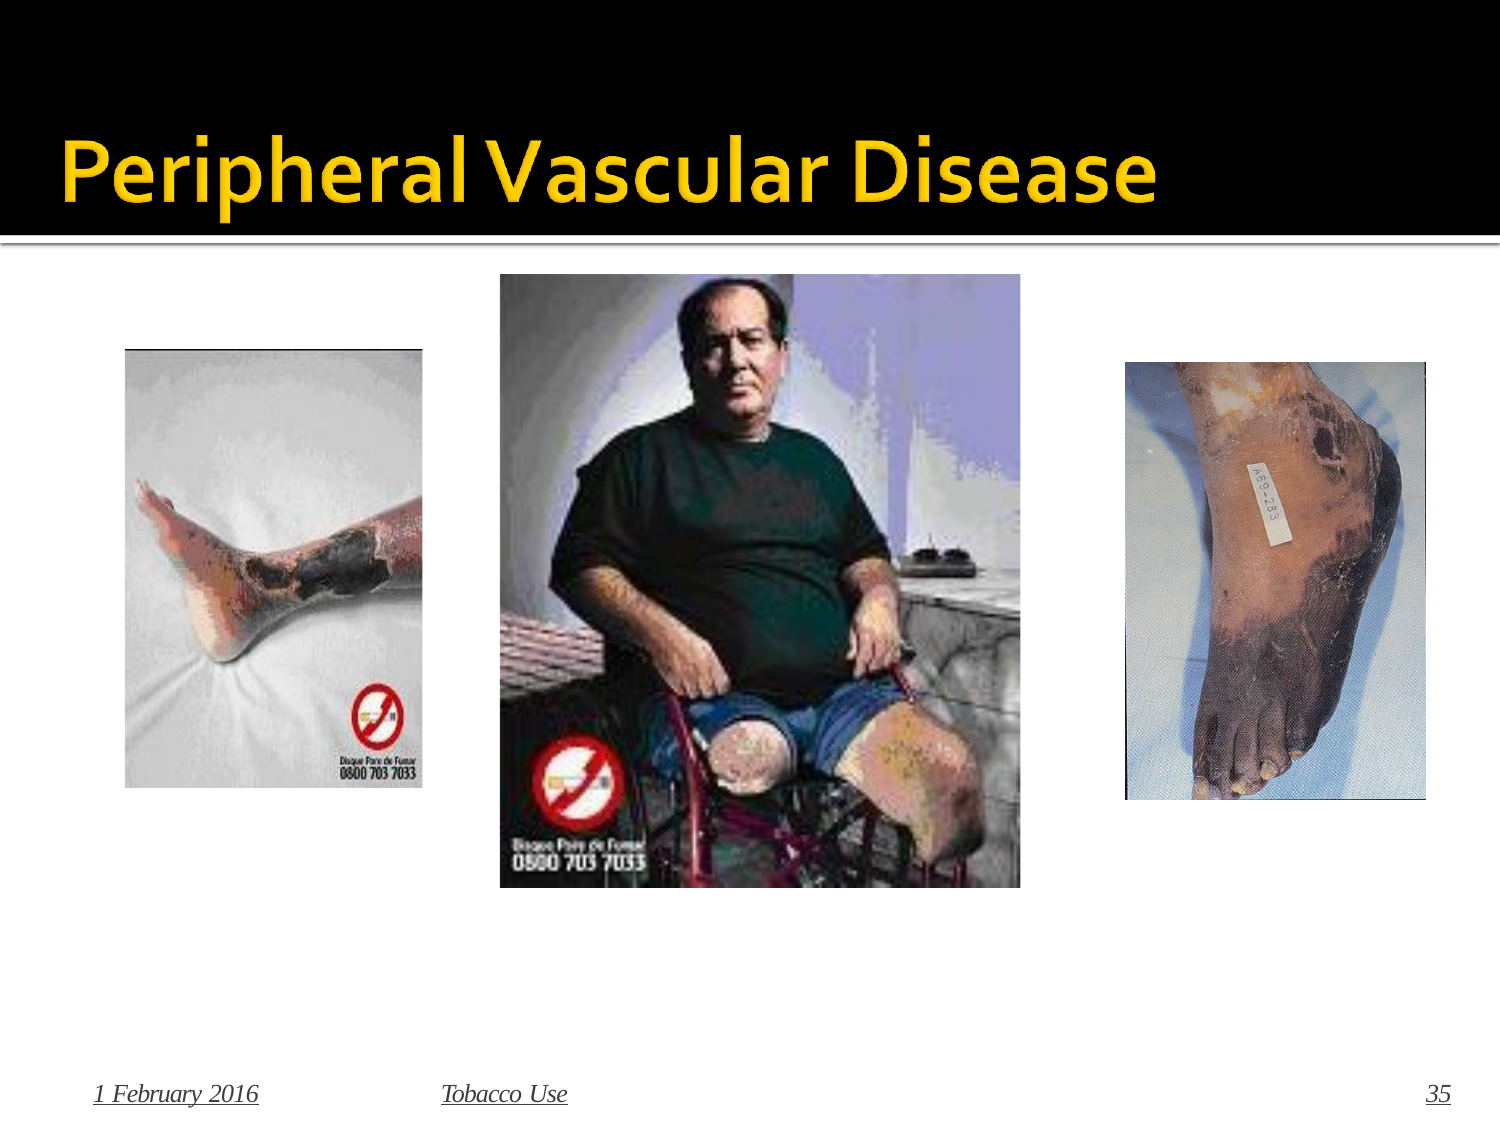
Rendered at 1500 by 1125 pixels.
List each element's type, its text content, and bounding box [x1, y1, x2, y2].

text_box Tobacco Use [438, 1075, 573, 1108]
picture [0, 240, 1500, 251]
text_box [1125, 362, 1426, 800]
text_box 35 [1424, 1075, 1454, 1108]
text_box [499, 274, 1021, 888]
text_box 1 February 2016 [91, 1075, 261, 1108]
text_box [124, 349, 423, 788]
text_box [64, 134, 1156, 224]
text_box [0, 0, 1500, 236]
